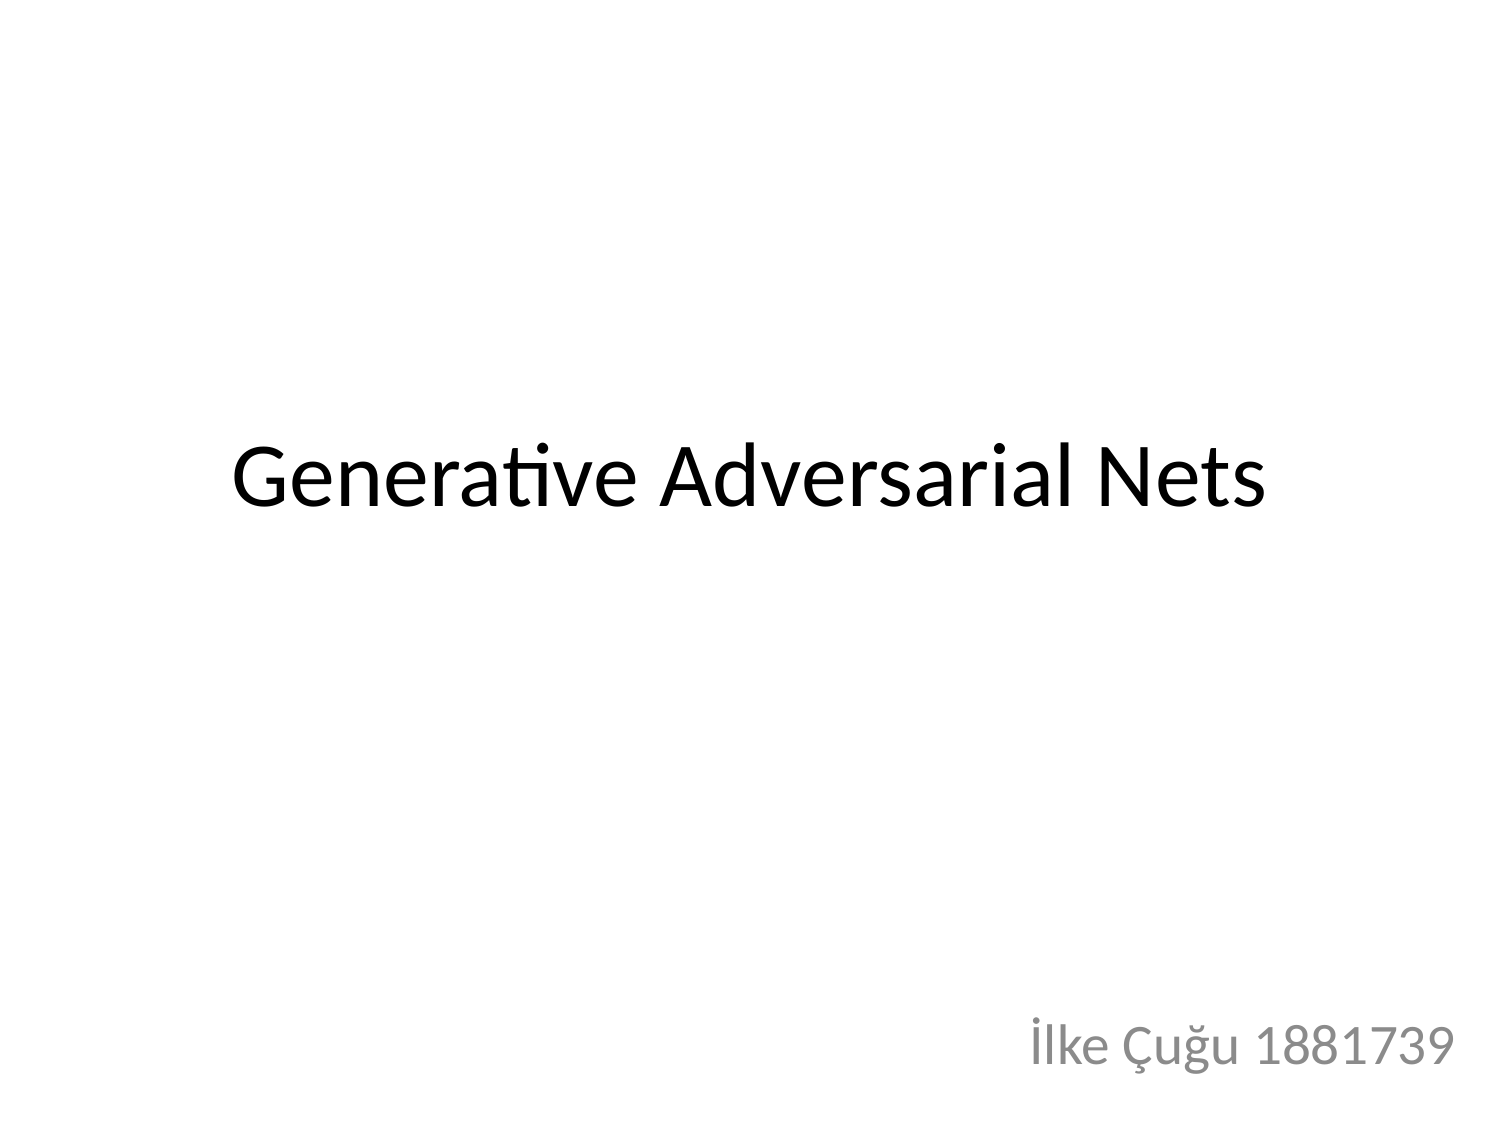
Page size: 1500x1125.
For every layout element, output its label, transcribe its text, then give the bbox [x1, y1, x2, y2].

title Generative Adversarial Nets [112, 349, 1388, 591]
subtitle İlke Çuğu 1881739 [1009, 999, 1476, 1103]
